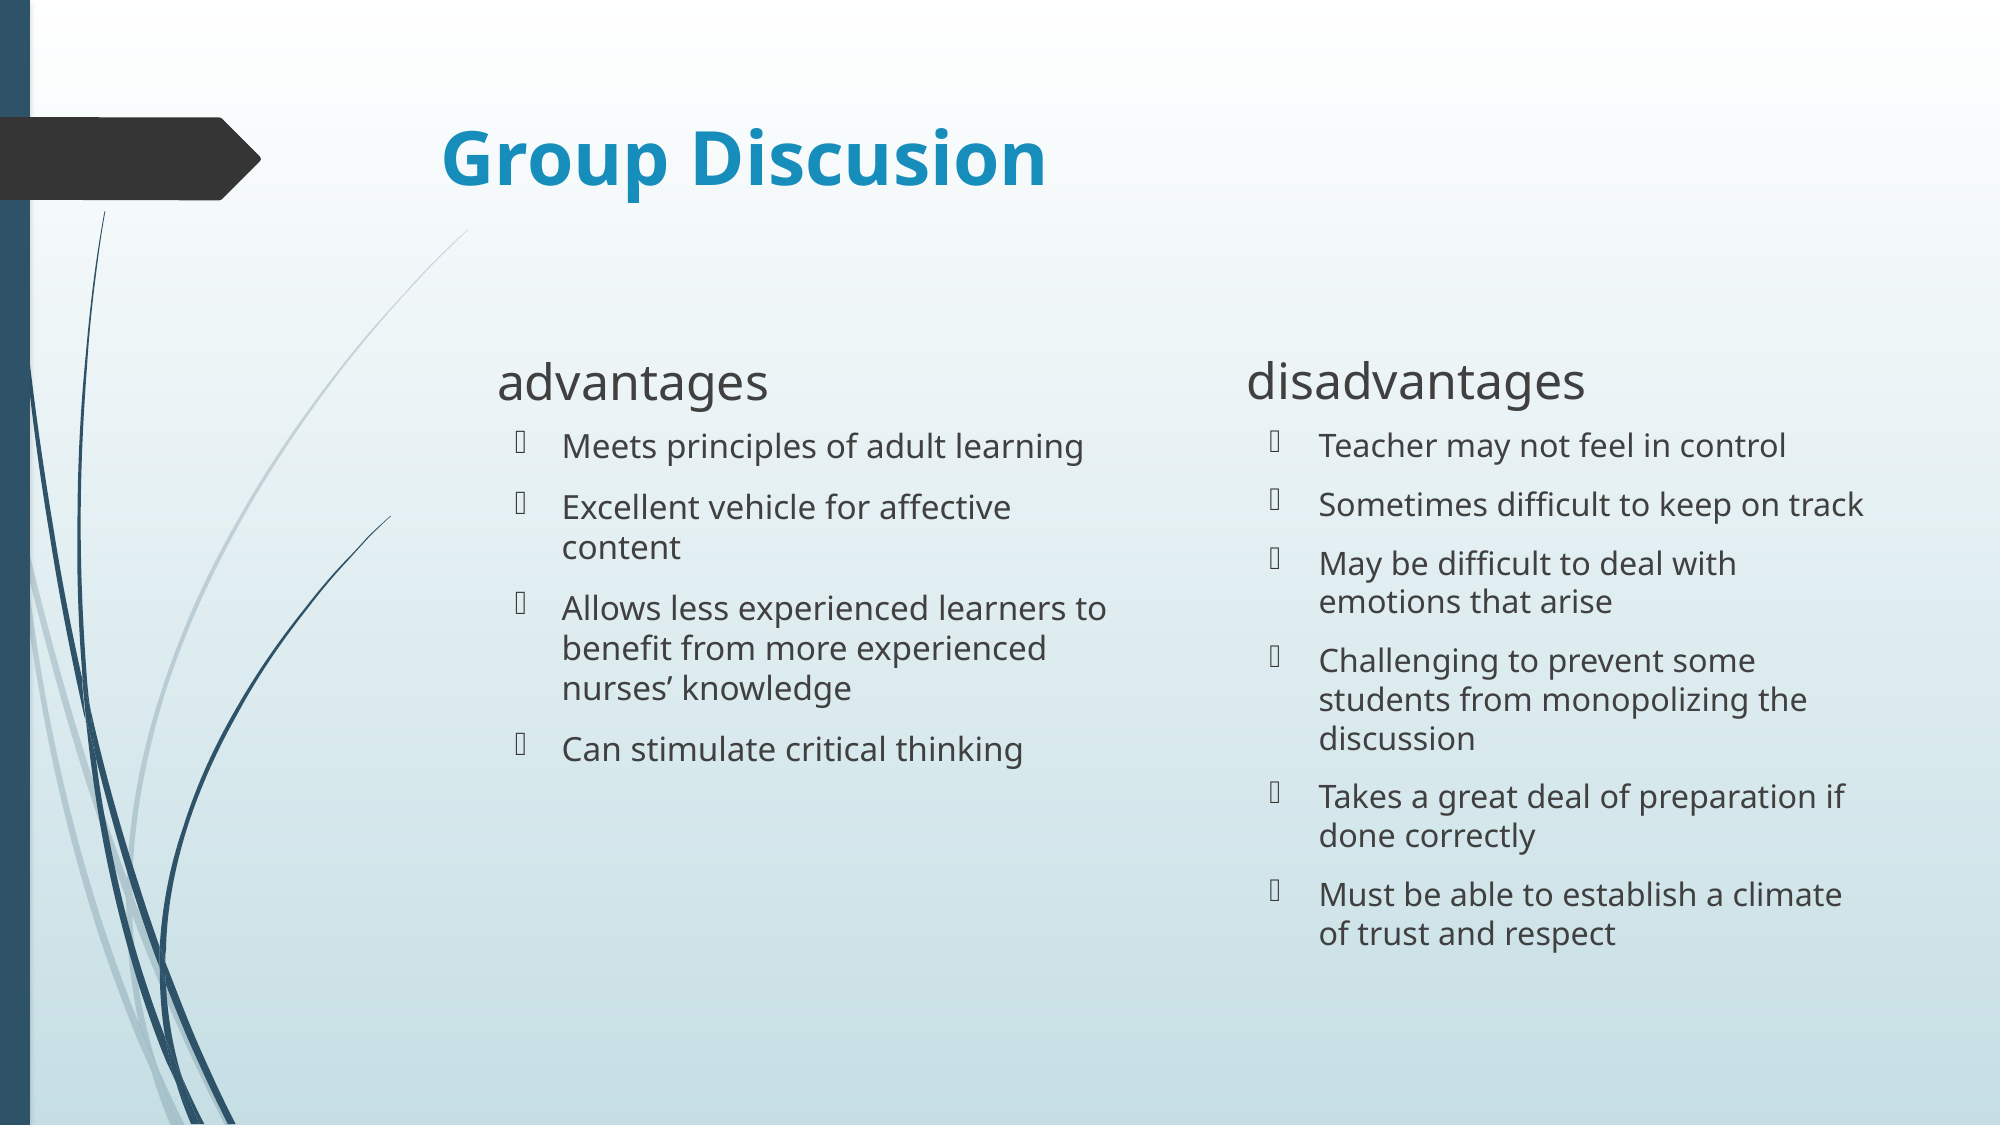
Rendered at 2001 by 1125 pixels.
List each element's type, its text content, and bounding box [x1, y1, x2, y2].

list advantages [482, 323, 1138, 418]
title Group Discusion [425, 102, 1888, 313]
list Teacher may not feel in control Sometimes difficult to keep on track May be difficult to deal with emotions that arise Challenging to prevent some students from monopolizing the discussion Takes a great deal of preparation if done correctly Must be able to establish a climate of trust and respect [1175, 417, 1888, 968]
list Meets principles of adult learning Excellent vehicle for affective content Allows less experienced learners to benefit from more experienced nurses’ knowledge Can stimulate critical thinking [424, 418, 1138, 969]
list disadvantages [1231, 323, 1888, 417]
